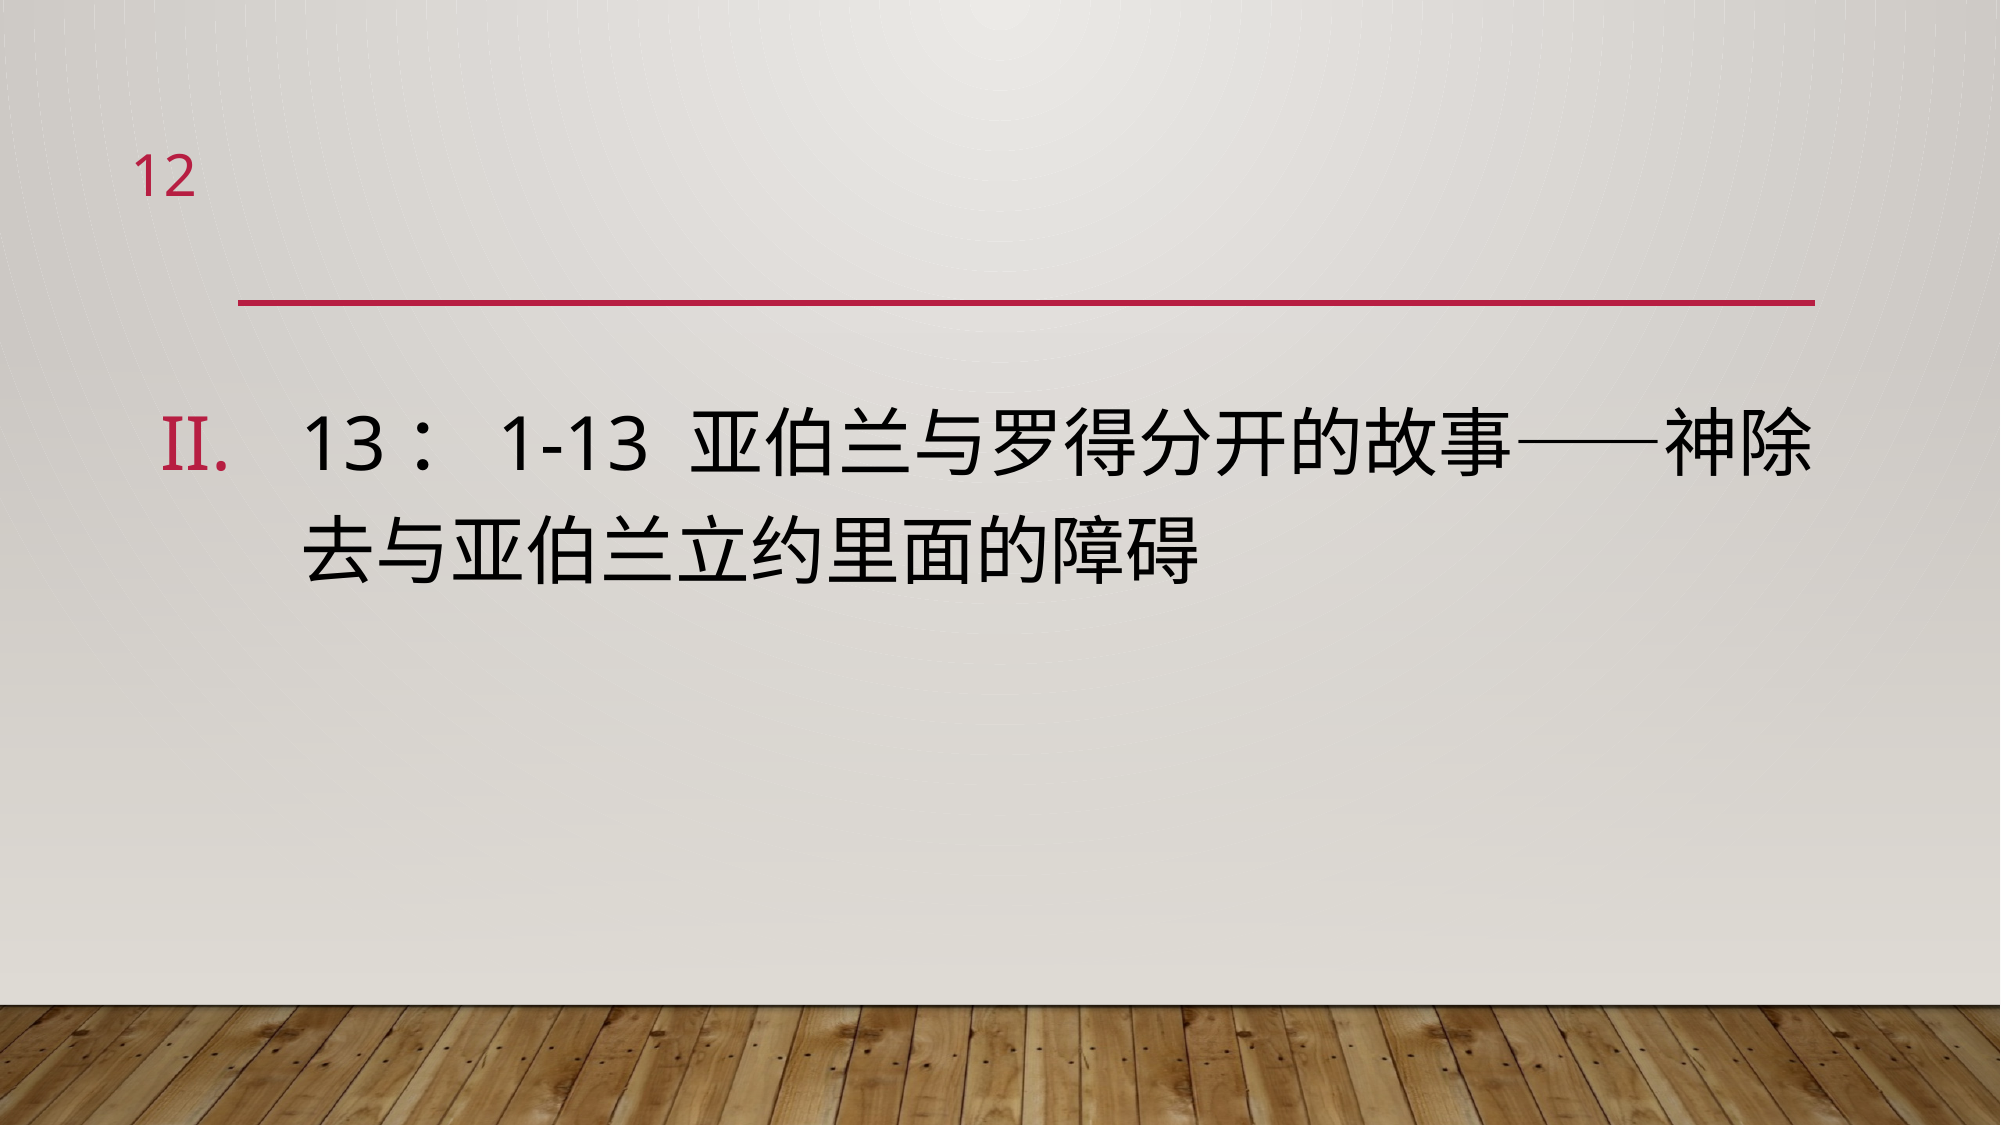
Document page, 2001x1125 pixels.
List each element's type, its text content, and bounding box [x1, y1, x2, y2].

picture [0, 1005, 2000, 1125]
list 13：1-13 亚伯兰与罗得分开的故事——神除去与亚伯兰立约里面的障碍 [145, 369, 1871, 1084]
slide_number 12 [78, 131, 212, 214]
